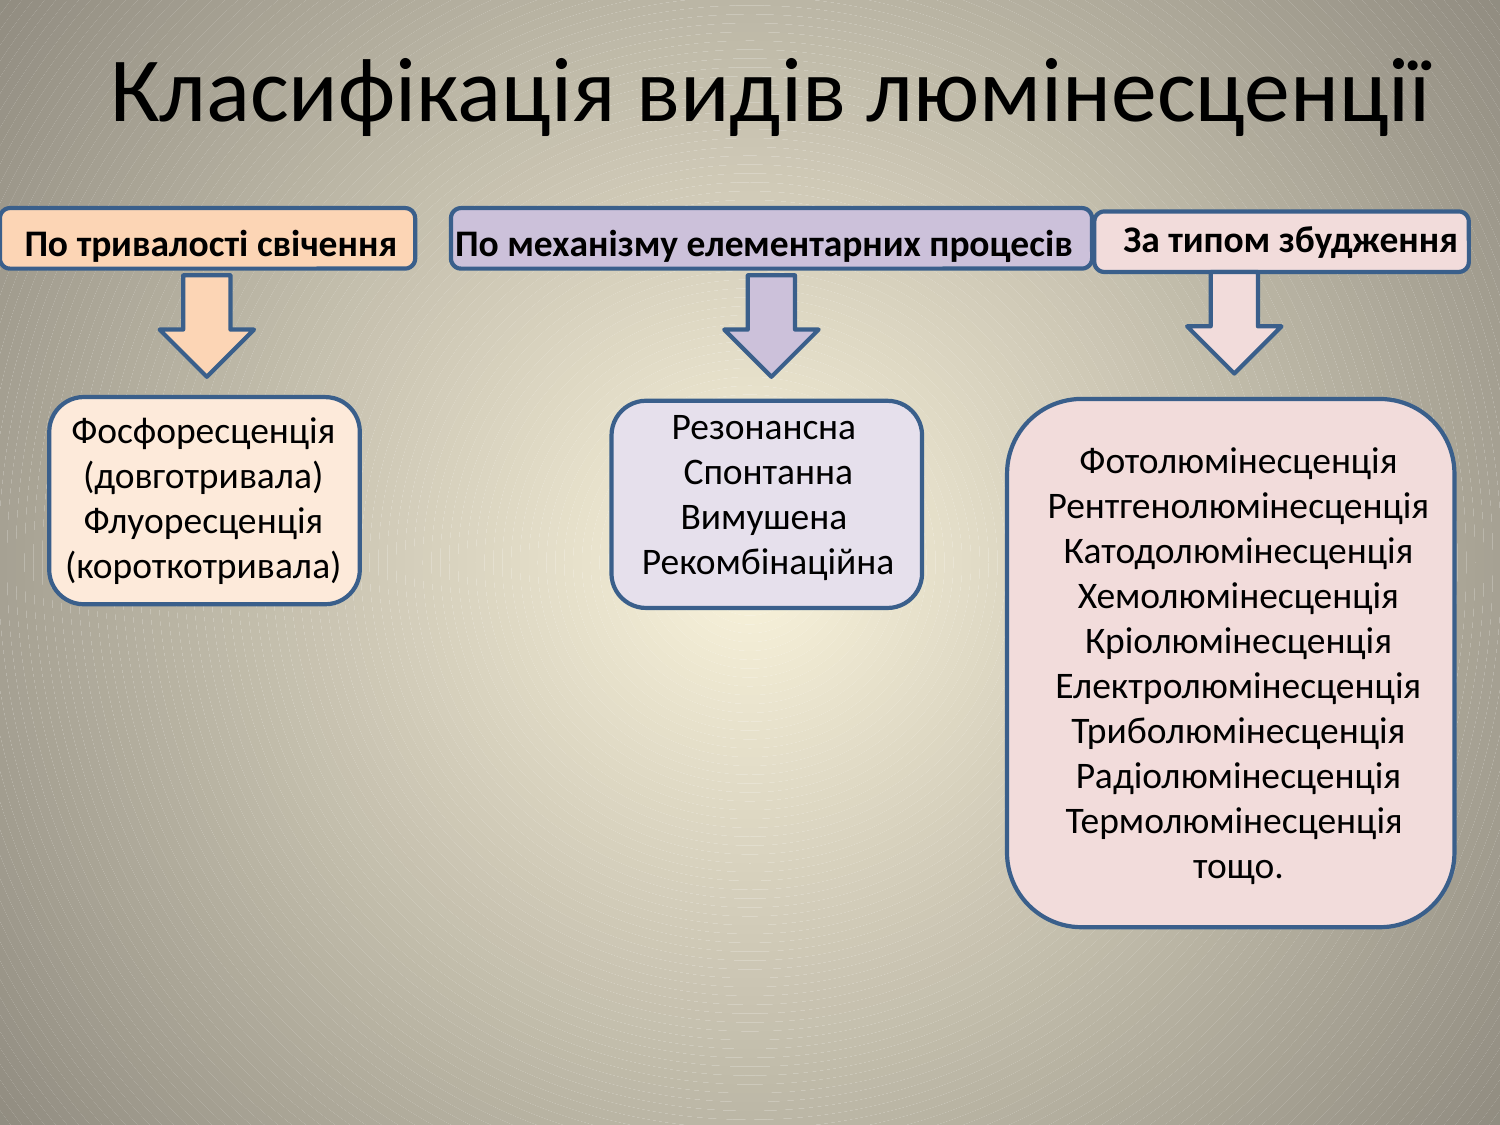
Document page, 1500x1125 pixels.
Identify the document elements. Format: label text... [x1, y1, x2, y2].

text_box Класифікація видів люмінесценції [95, 22, 1448, 148]
text_box [451, 205, 1094, 270]
text_box [0, 205, 418, 268]
text_box [1016, 893, 1446, 930]
text_box [1185, 269, 1284, 376]
text_box [722, 273, 821, 379]
text_box [357, 413, 362, 589]
text_box Фосфоресценція (довготривала) Флуоресценція (короткотривала) [50, 398, 357, 594]
text_box За типом збудження [1108, 208, 1474, 268]
text_box [69, 394, 340, 398]
text_box По тривалості свічення [1, 211, 413, 272]
text_box Фотолюмінесценція Рентгенолюмінесценція Катодолюмінесценція Хемолюмінесценція Кріолюмінесценція Електролюмінесценція Триболюмінесценція Радіолюмінесценція Термолюмінесценція тощо. [971, 428, 1498, 893]
text_box По механізму елементарних процесів [440, 211, 1088, 272]
text_box [613, 590, 921, 611]
text_box [56, 594, 353, 607]
text_box [1019, 396, 1442, 428]
text_box [157, 273, 256, 379]
text_box [1092, 209, 1470, 275]
text_box Резонансна Спонтанна Вимушена Рекомбінаційна [607, 394, 922, 590]
